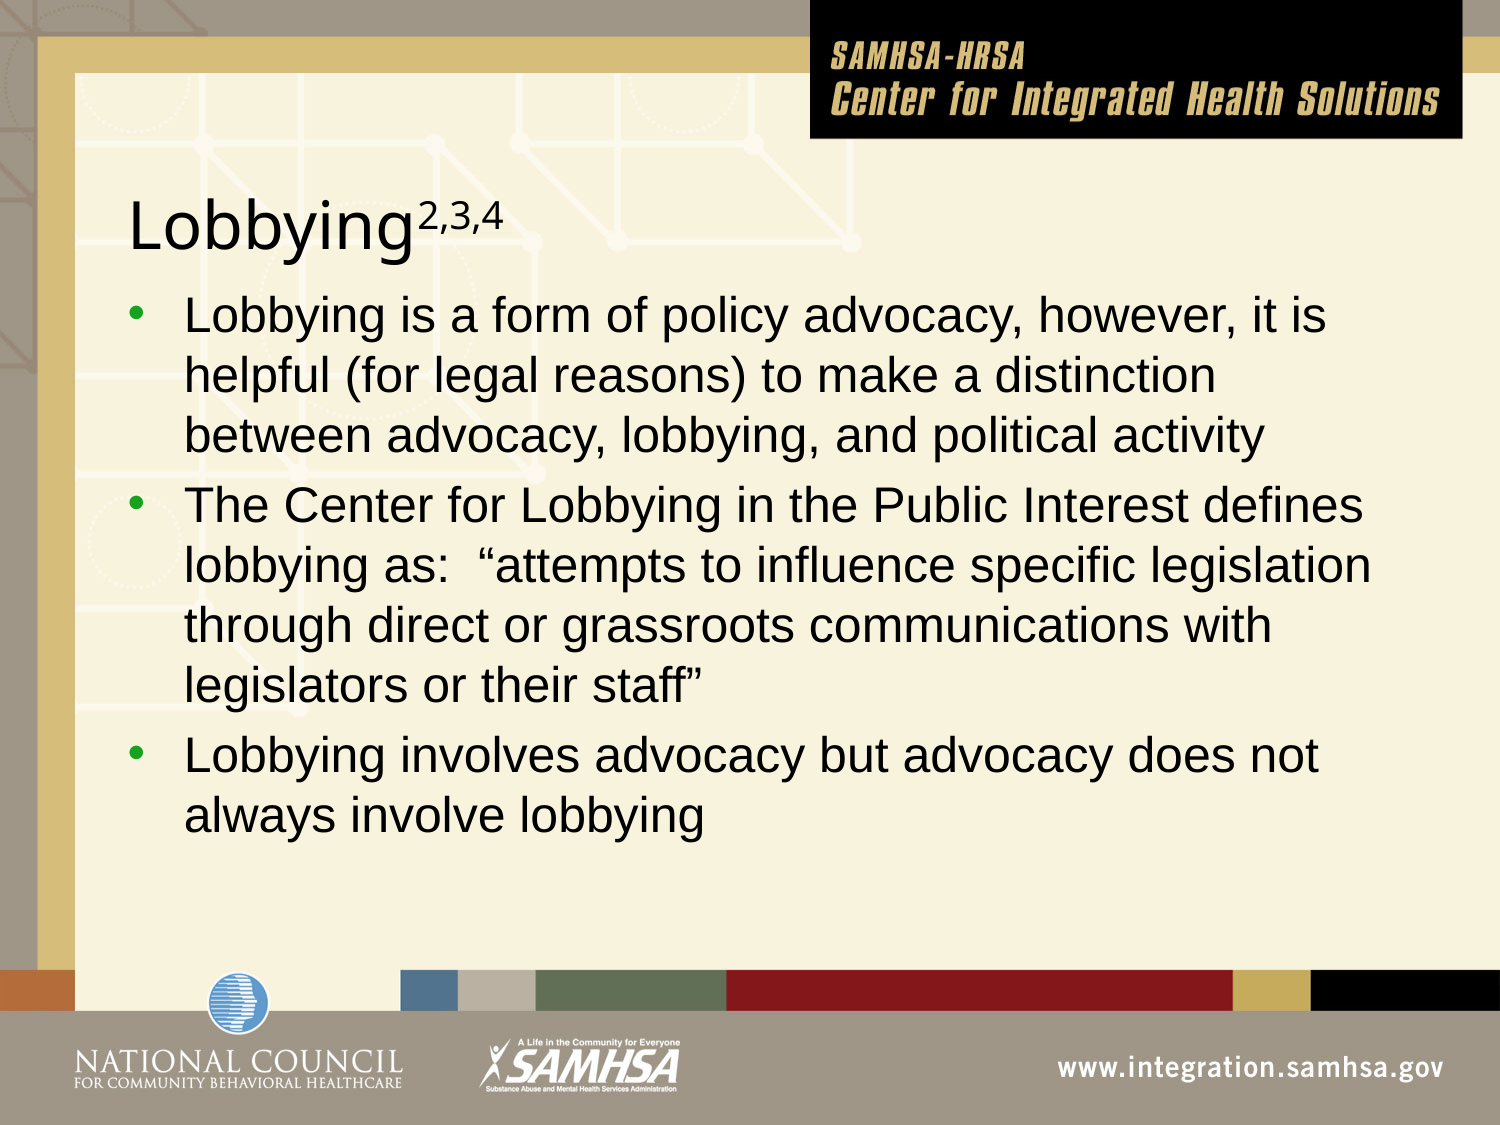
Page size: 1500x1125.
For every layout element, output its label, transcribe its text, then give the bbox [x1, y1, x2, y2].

picture [0, 0, 1500, 1125]
title Lobbying2,3,4 [112, 174, 1425, 275]
list Lobbying is a form of policy advocacy, however, it is helpful (for legal reasons) to make a distinction between advocacy, lobbying, and political activity The Center for Lobbying in the Public Interest defines lobbying as: “attempts to influence specific legislation through direct or grassroots communications with legislators or their staff” Lobbying involves advocacy but advocacy does not always involve lobbying [112, 275, 1425, 925]
